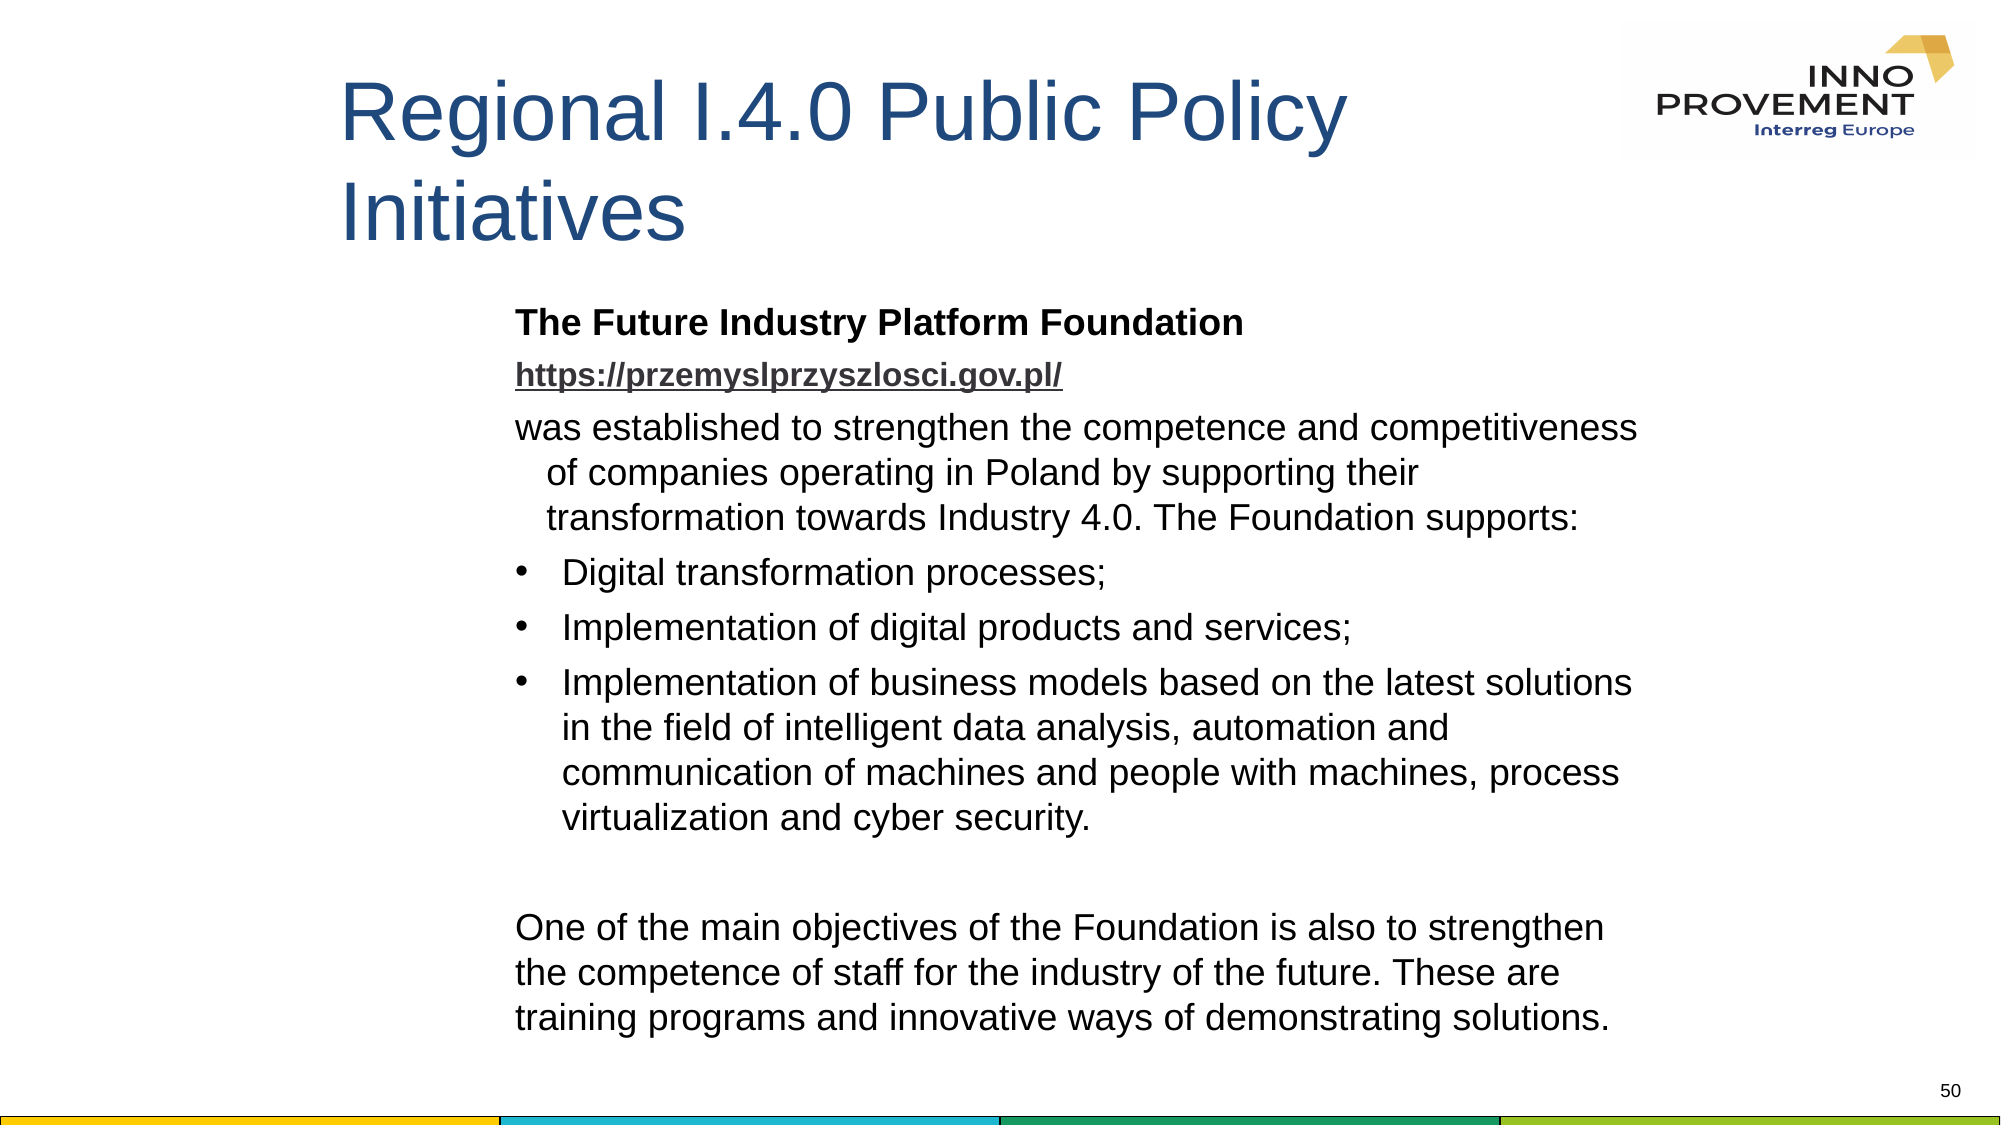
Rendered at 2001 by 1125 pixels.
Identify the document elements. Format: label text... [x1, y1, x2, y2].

picture [1622, 19, 1977, 161]
title Regional I.4.0 Public Policy Initiatives [324, 70, 1675, 244]
list The Future Industry Platform Foundation https://przemyslprzyszlosci.gov.pl/ was established to strengthen the competence and competitiveness of companies operating in Poland by supporting their transformation towards Industry 4.0. The Foundation supports: Digital transformation processes; Implementation of digital products and services; Implementation of business models based on the latest solutions in the field of intelligent data analysis, automation and communication of machines and people with machines, process virtualization and cyber security. One of the main objectives of the Foundation is also to strengthen the competence of staff for the industry of the future. These are training programs and innovative ways of demonstrating solutions. [324, 290, 1672, 1075]
